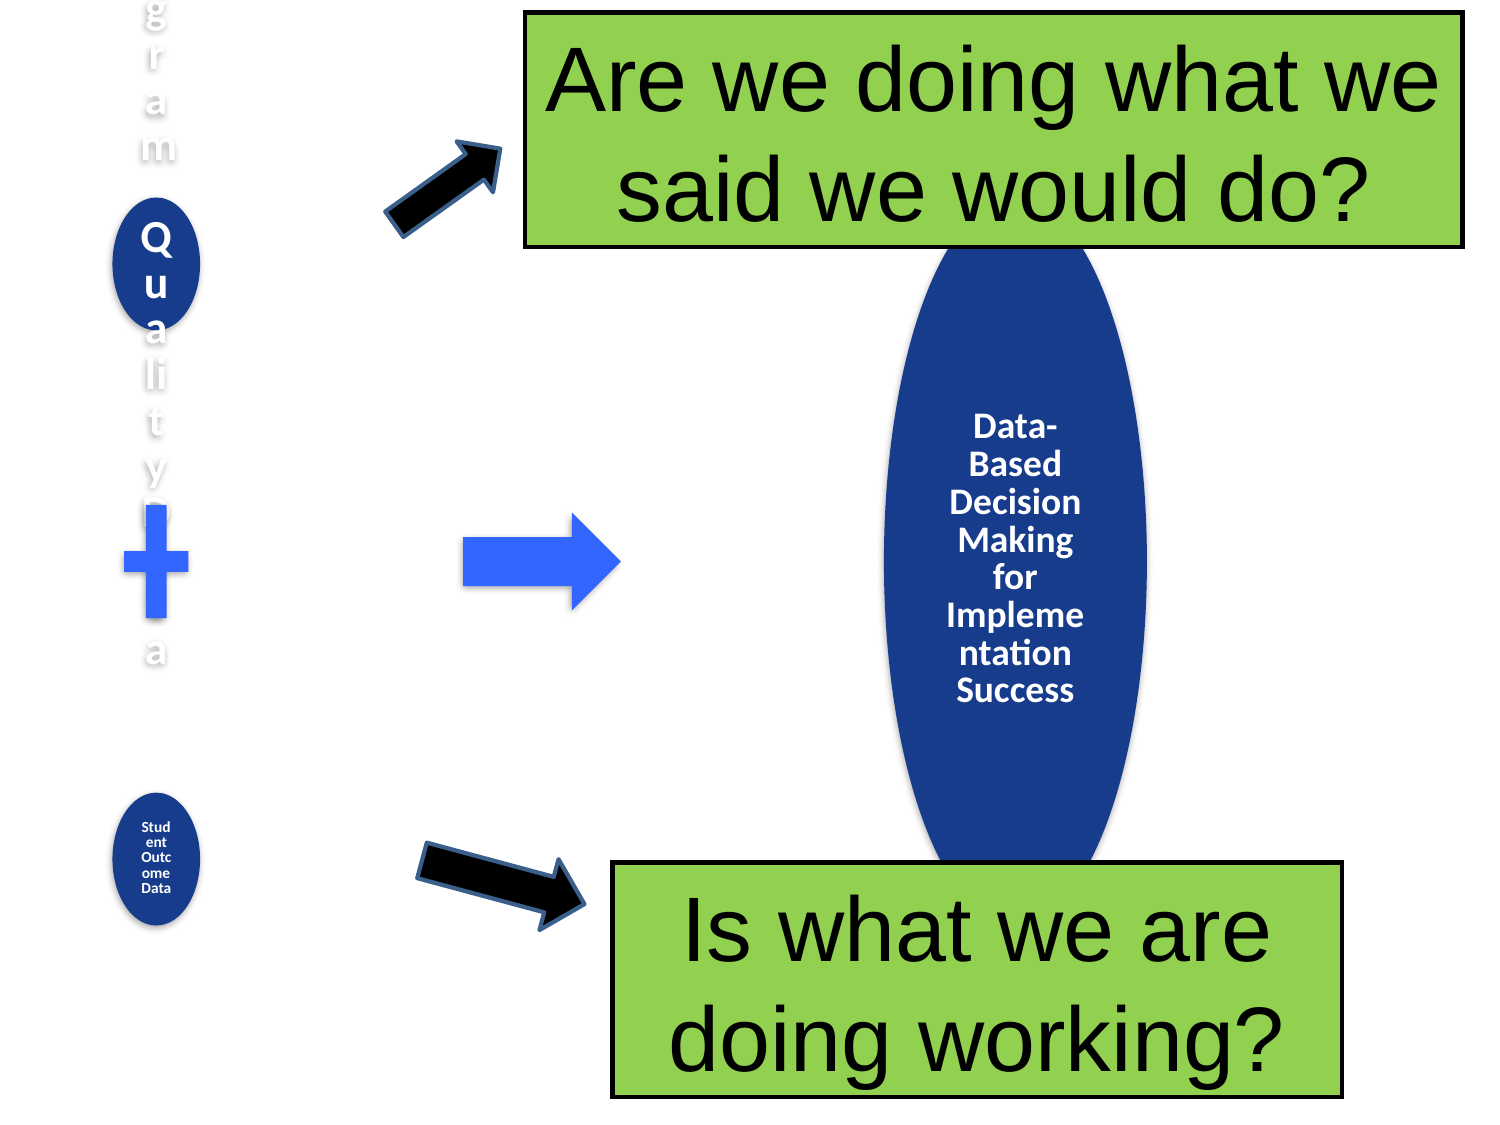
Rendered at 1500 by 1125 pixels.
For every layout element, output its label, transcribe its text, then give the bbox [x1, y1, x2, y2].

text_box Is what we are doing working? [612, 862, 1342, 1098]
text_box Are we doing what we said we would do? [525, 12, 1463, 248]
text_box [112, 197, 1148, 926]
text_box [404, 139, 503, 195]
